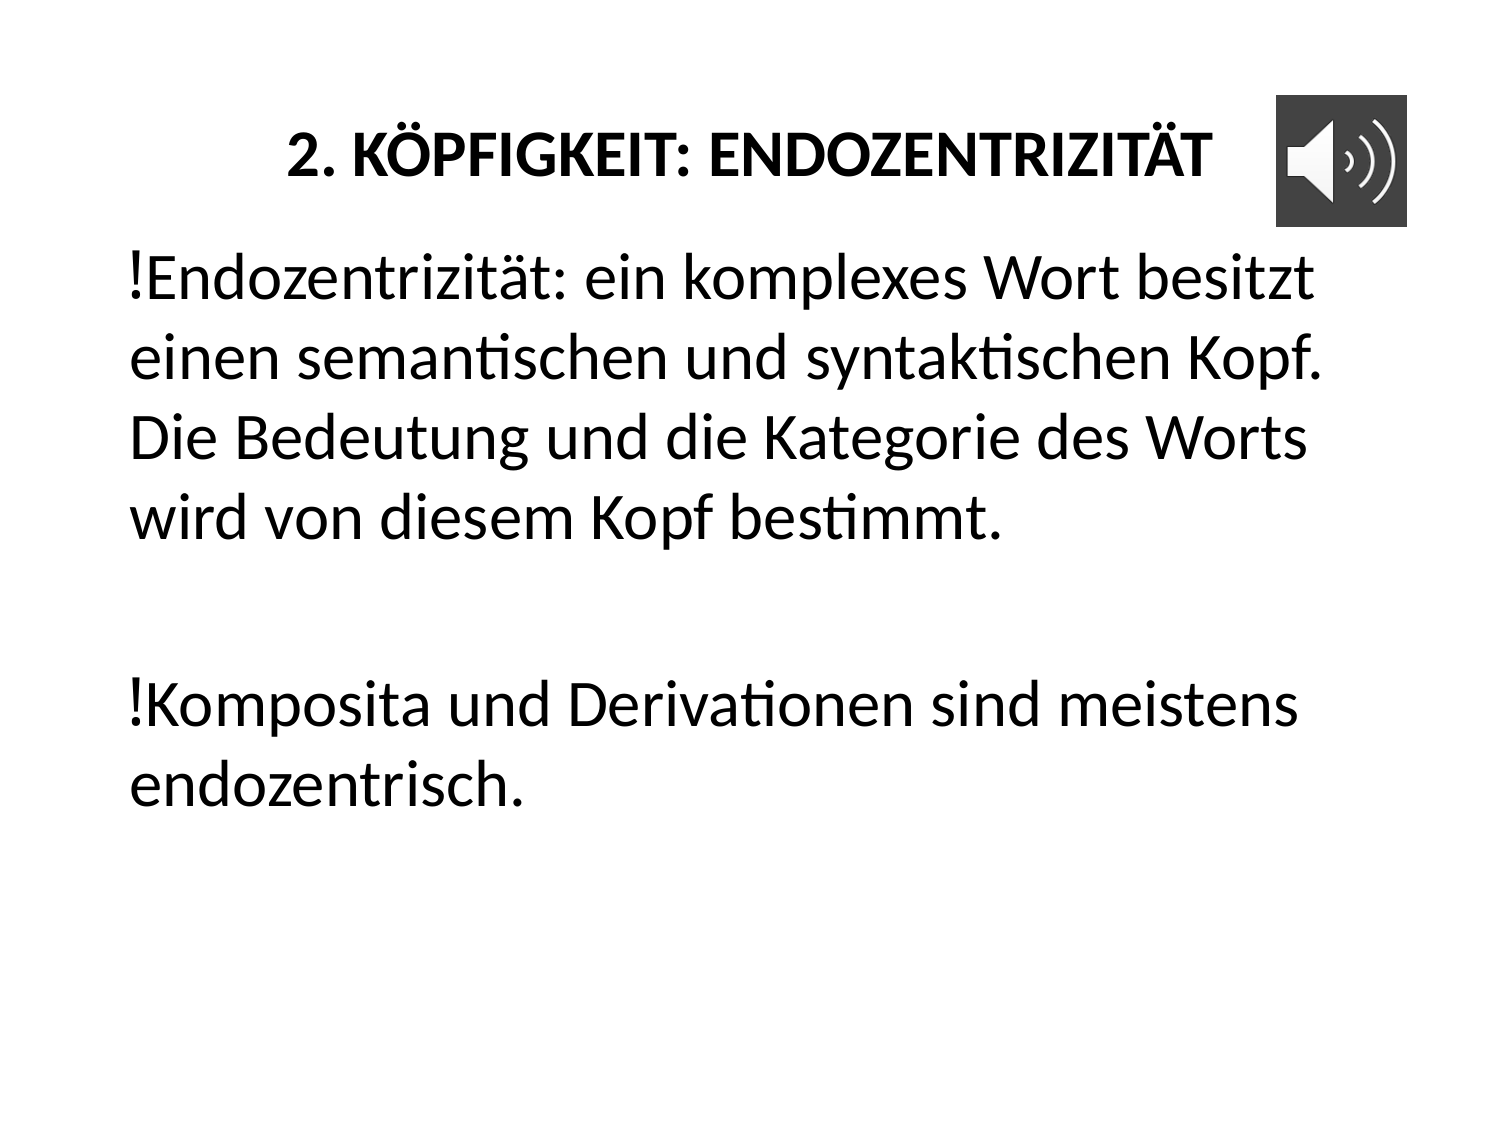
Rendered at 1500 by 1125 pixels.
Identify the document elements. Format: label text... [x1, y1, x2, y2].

list Endozentrizität: ein komplexes Wort besitzt einen semantischen und syntaktischen Kopf. Die Bedeutung und die Kategorie des Worts wird von diesem Kopf bestimmt. Komposita und Derivationen sind meistens endozentrisch. [112, 224, 1388, 1000]
title 2. Köpfigkeit: Endozentrizität [112, 99, 1269, 200]
picture [1274, 94, 1409, 229]
